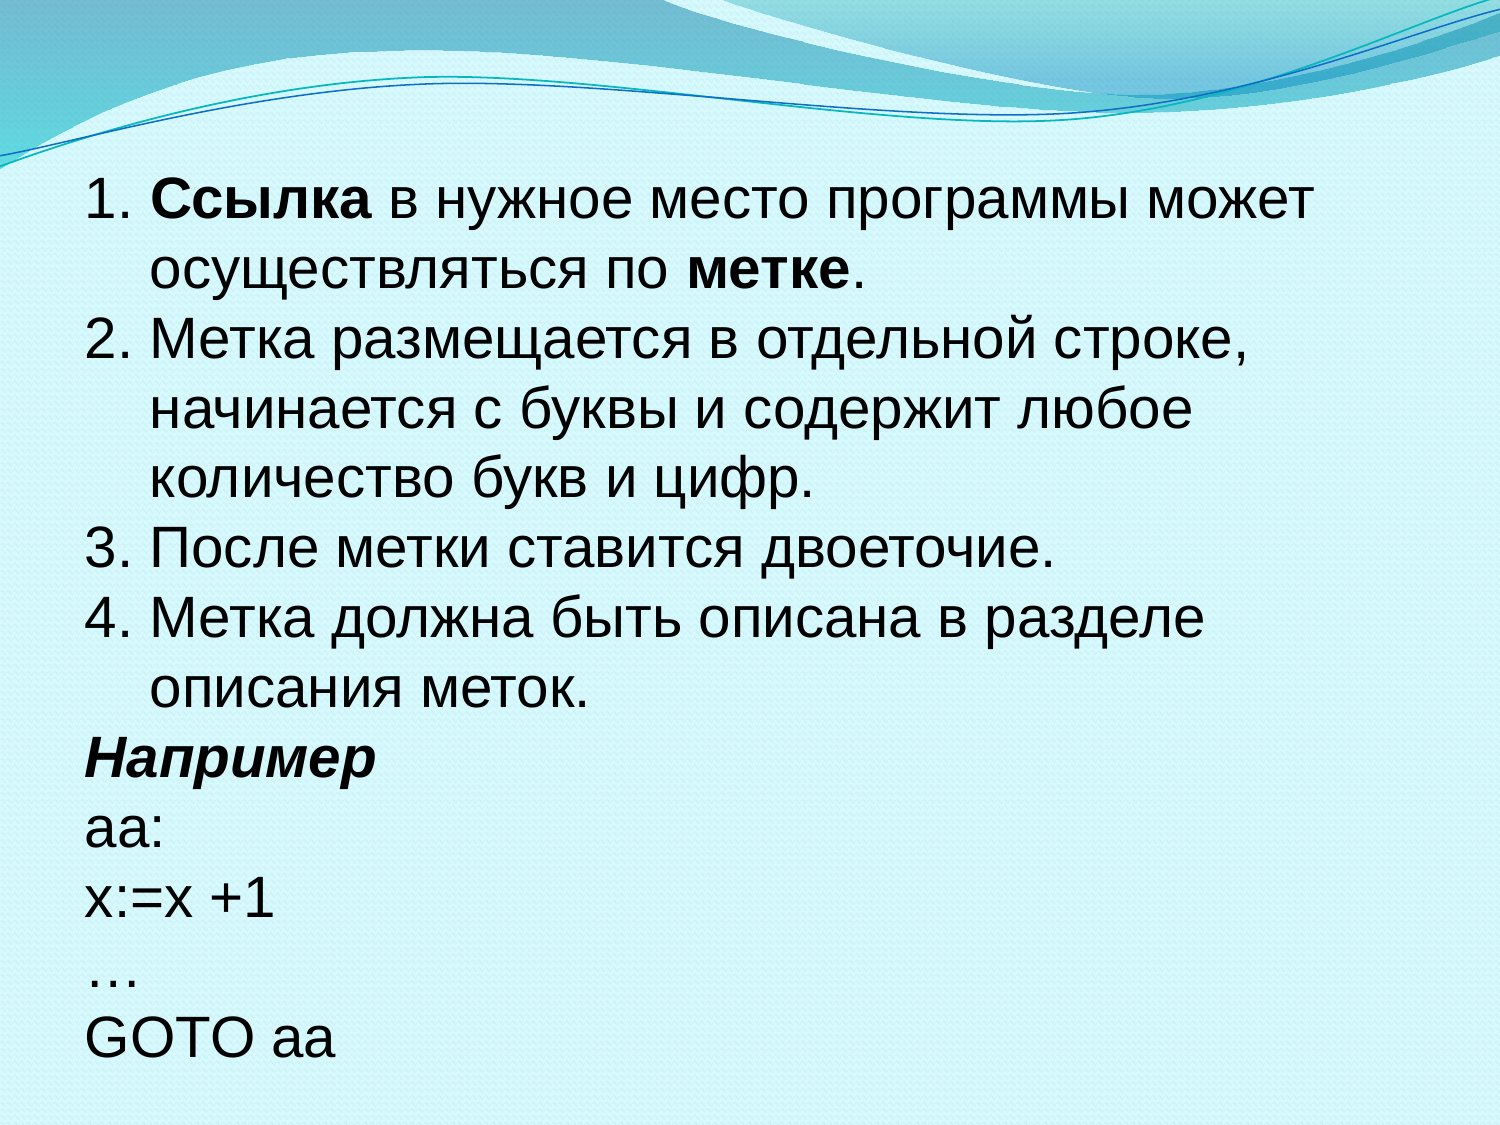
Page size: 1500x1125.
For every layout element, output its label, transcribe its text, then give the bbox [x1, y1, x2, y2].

text_box 1. Ссылка в нужное место программы может осуществляться по метке. 2. Метка размещается в отдельной строке, начинается с буквы и содержит любое количество букв и цифр. 3. После метки ставится двоеточие. 4. Метка должна быть описана в разделе описания меток. Например аа: х:=х +1 … GOTO aa [70, 152, 1477, 1077]
